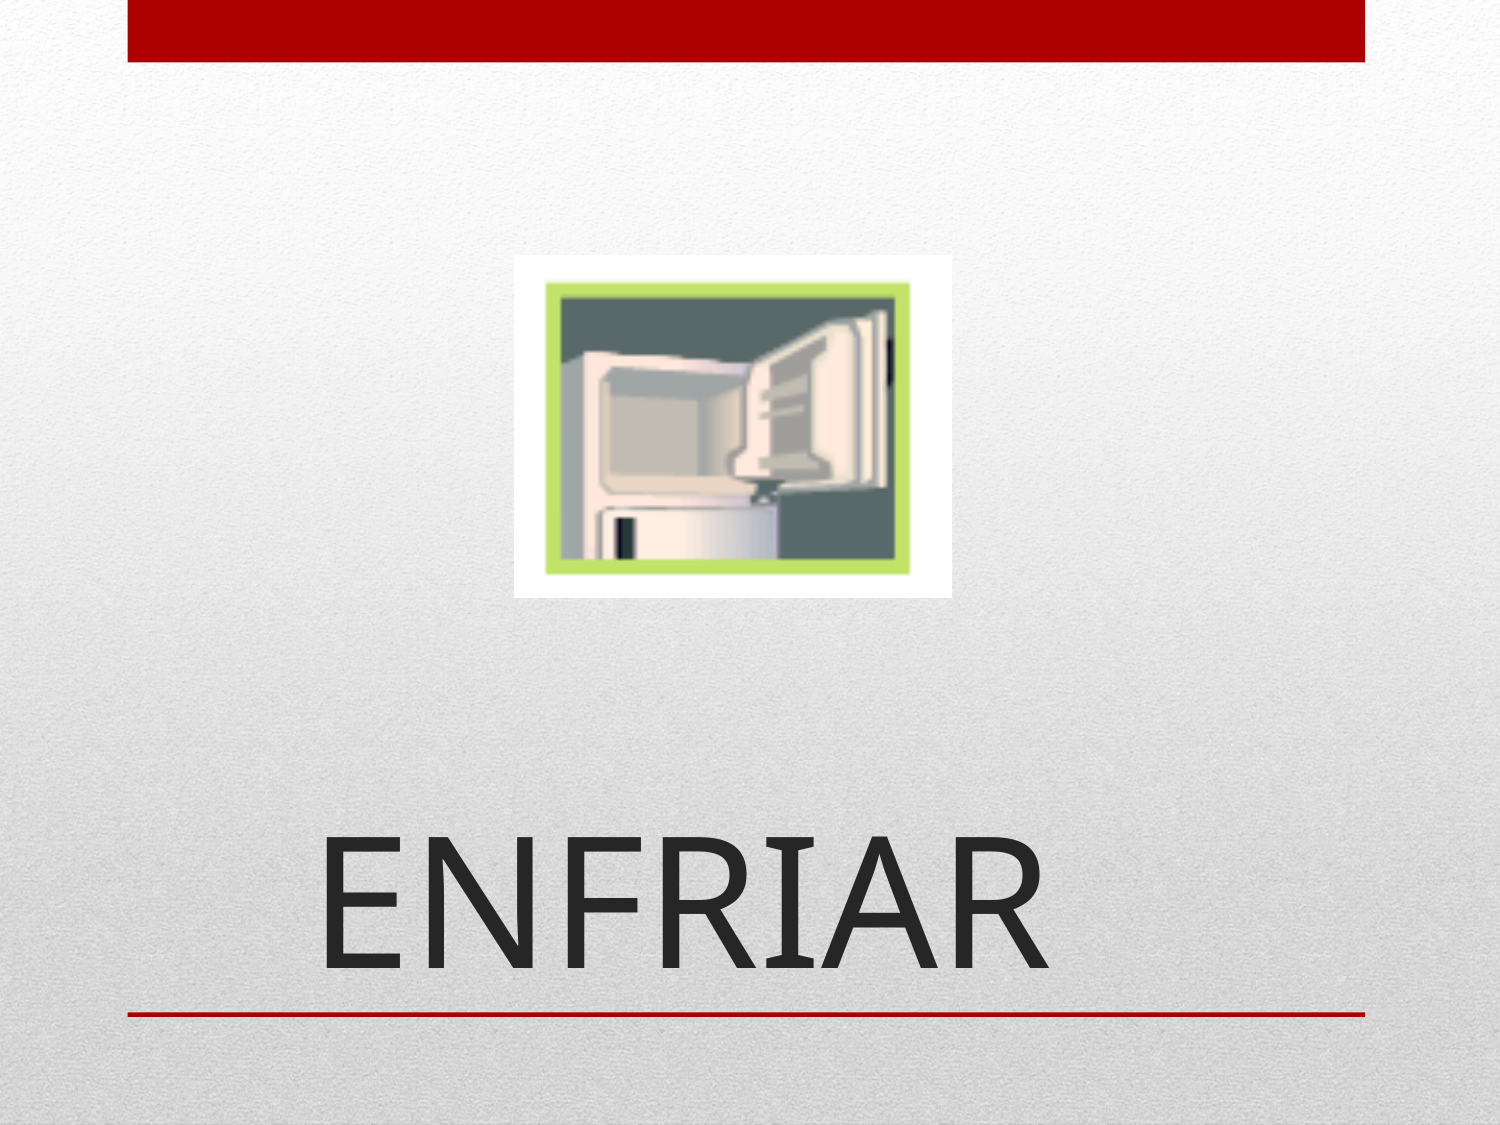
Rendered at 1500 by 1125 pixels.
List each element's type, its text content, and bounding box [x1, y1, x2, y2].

title ENFRIAR [125, 750, 1238, 1013]
picture [512, 254, 954, 599]
